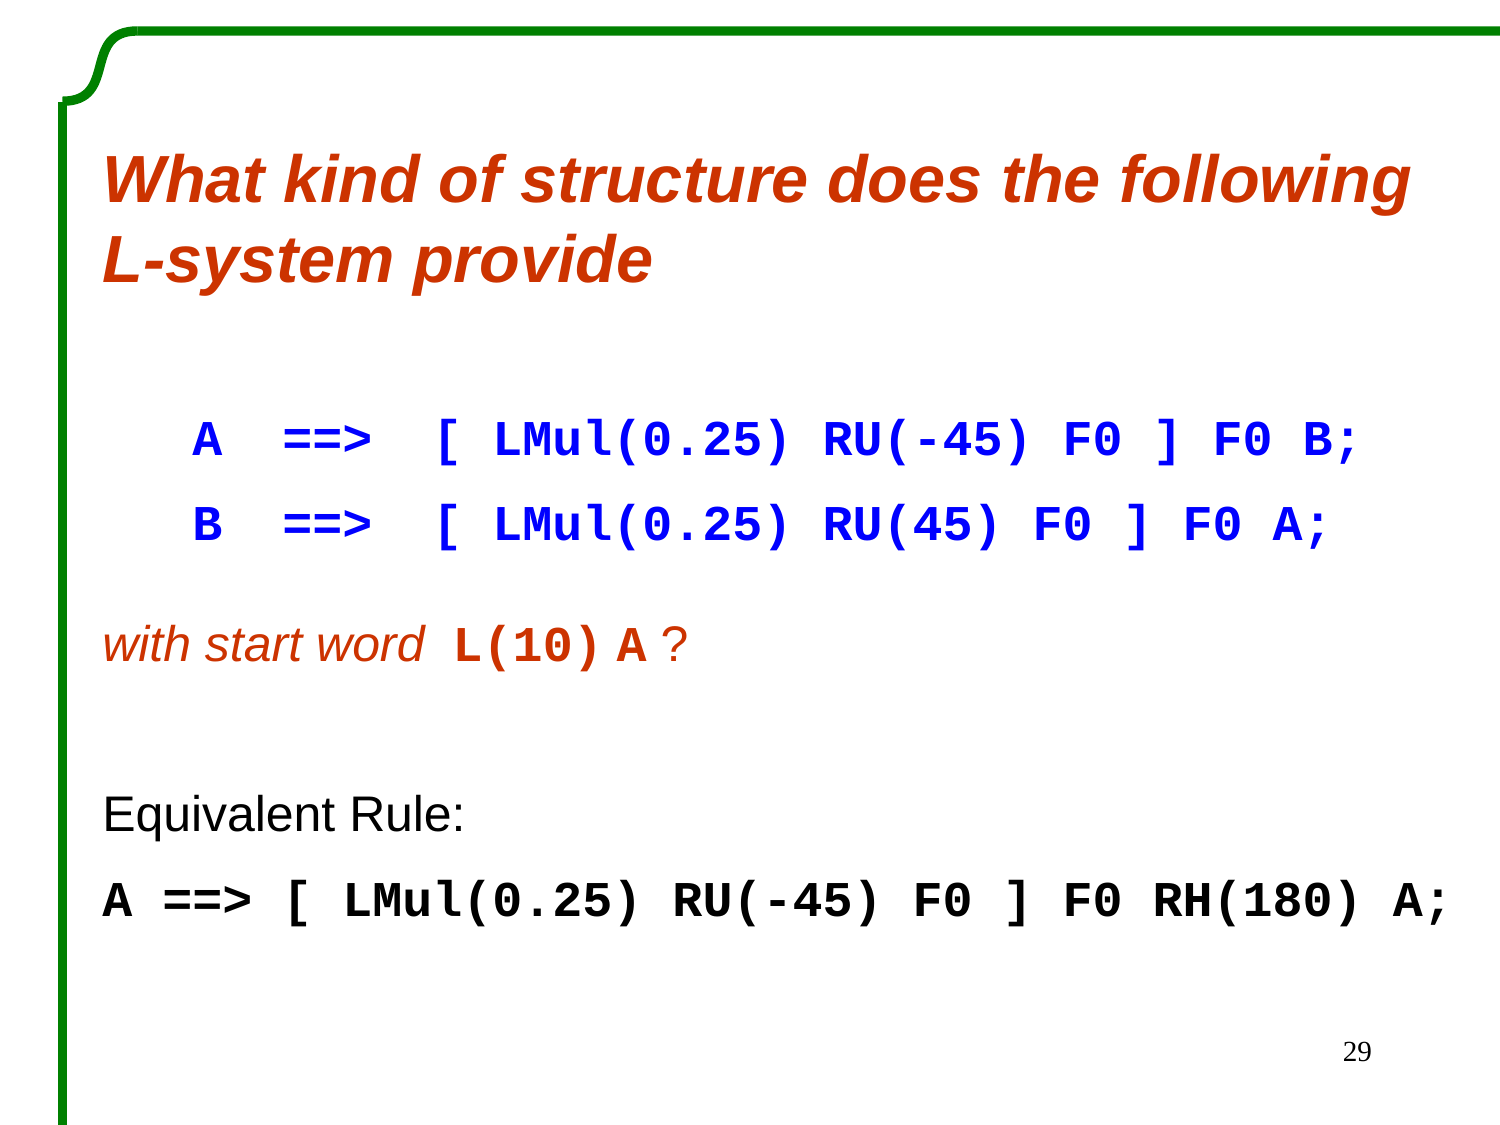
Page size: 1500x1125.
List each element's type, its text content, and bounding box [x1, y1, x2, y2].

slide_number 29 [1074, 1025, 1388, 1100]
text_box What kind of structure does the following L-system provide A ==> [ LMul(0.25) RU(-45) F0 ] F0 B; B ==> [ LMul(0.25) RU(45) F0 ] F0 A; with start word L(10) A ? Equivalent Rule: A ==> [ LMul(0.25) RU(-45) F0 ] F0 RH(180) A; [87, 128, 1483, 934]
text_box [64, 28, 136, 104]
